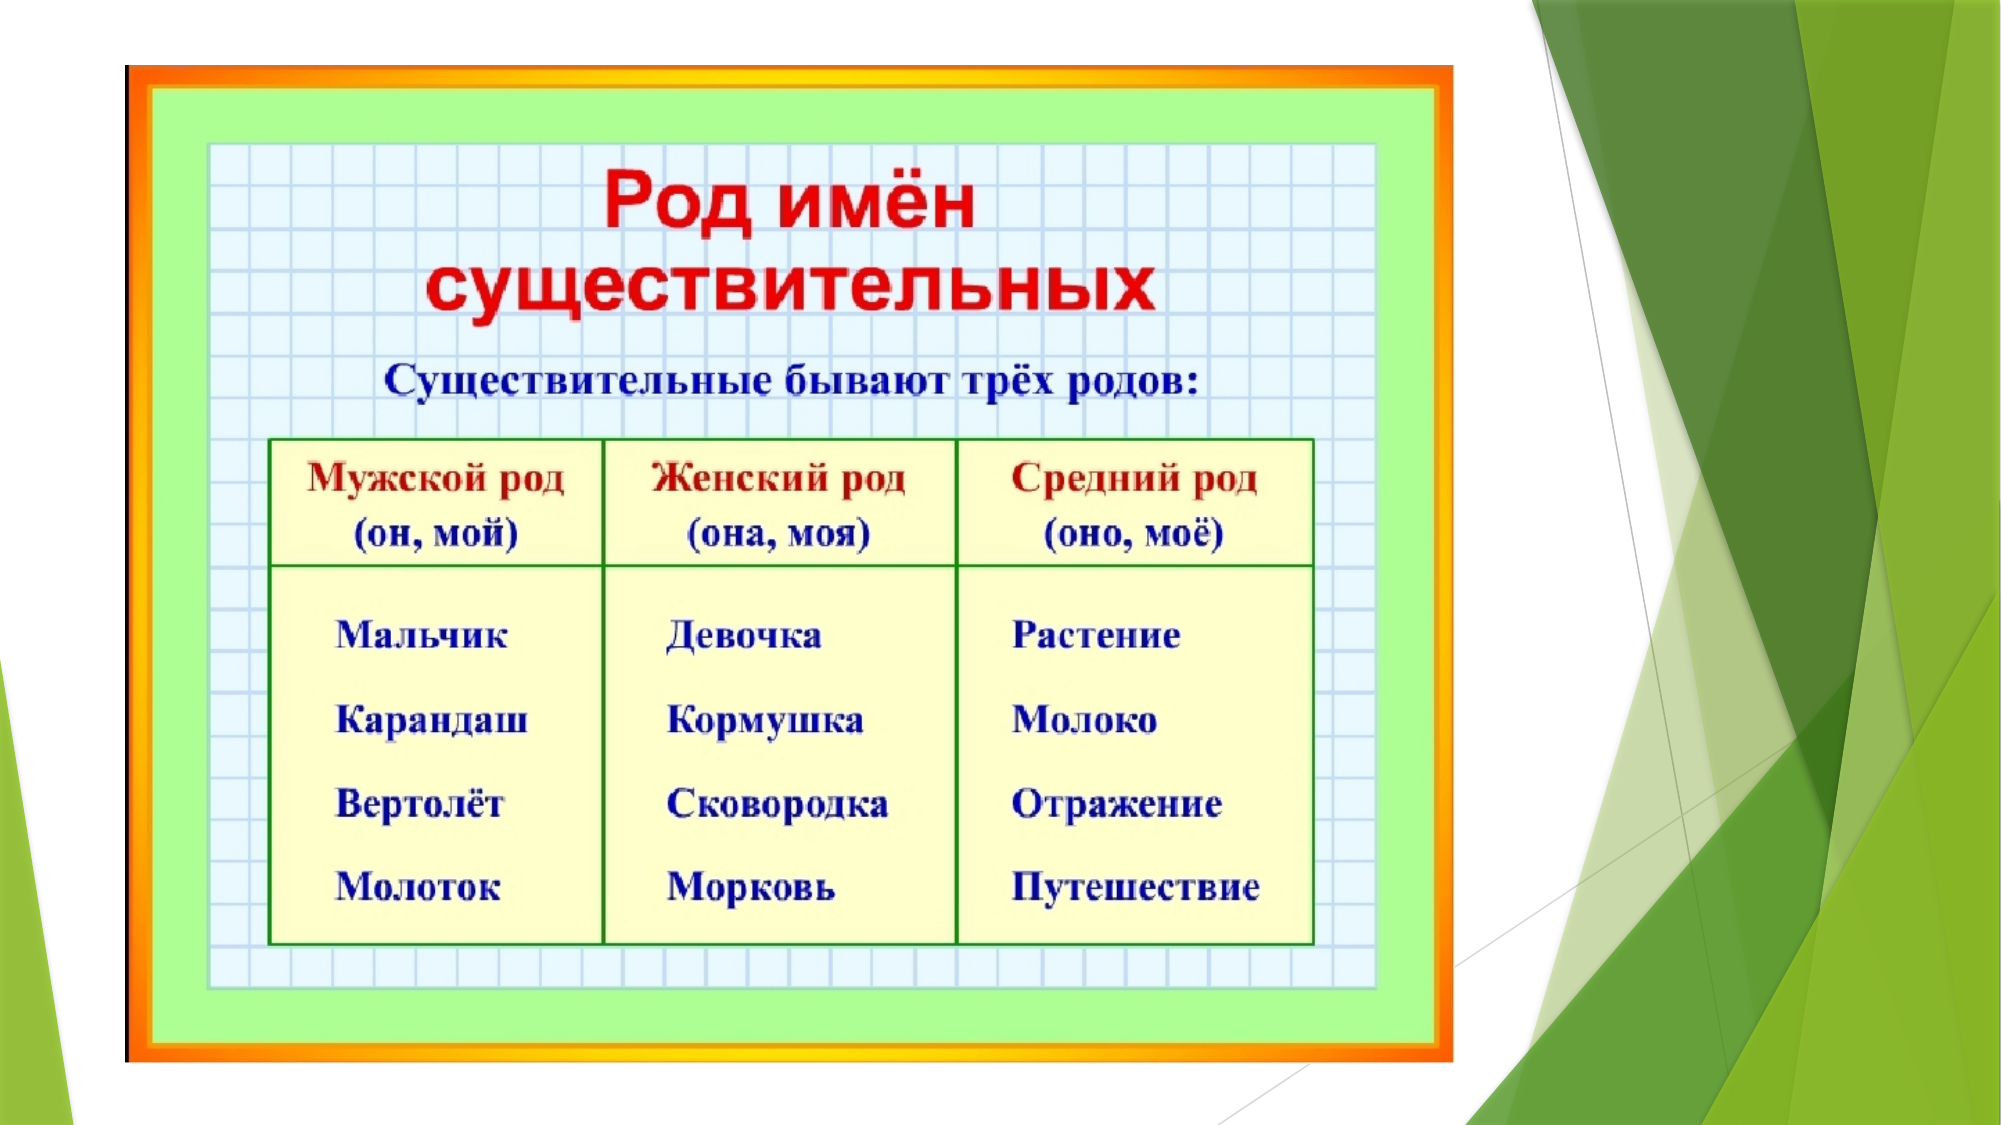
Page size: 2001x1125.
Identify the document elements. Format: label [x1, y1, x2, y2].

picture [124, 65, 1456, 1064]
